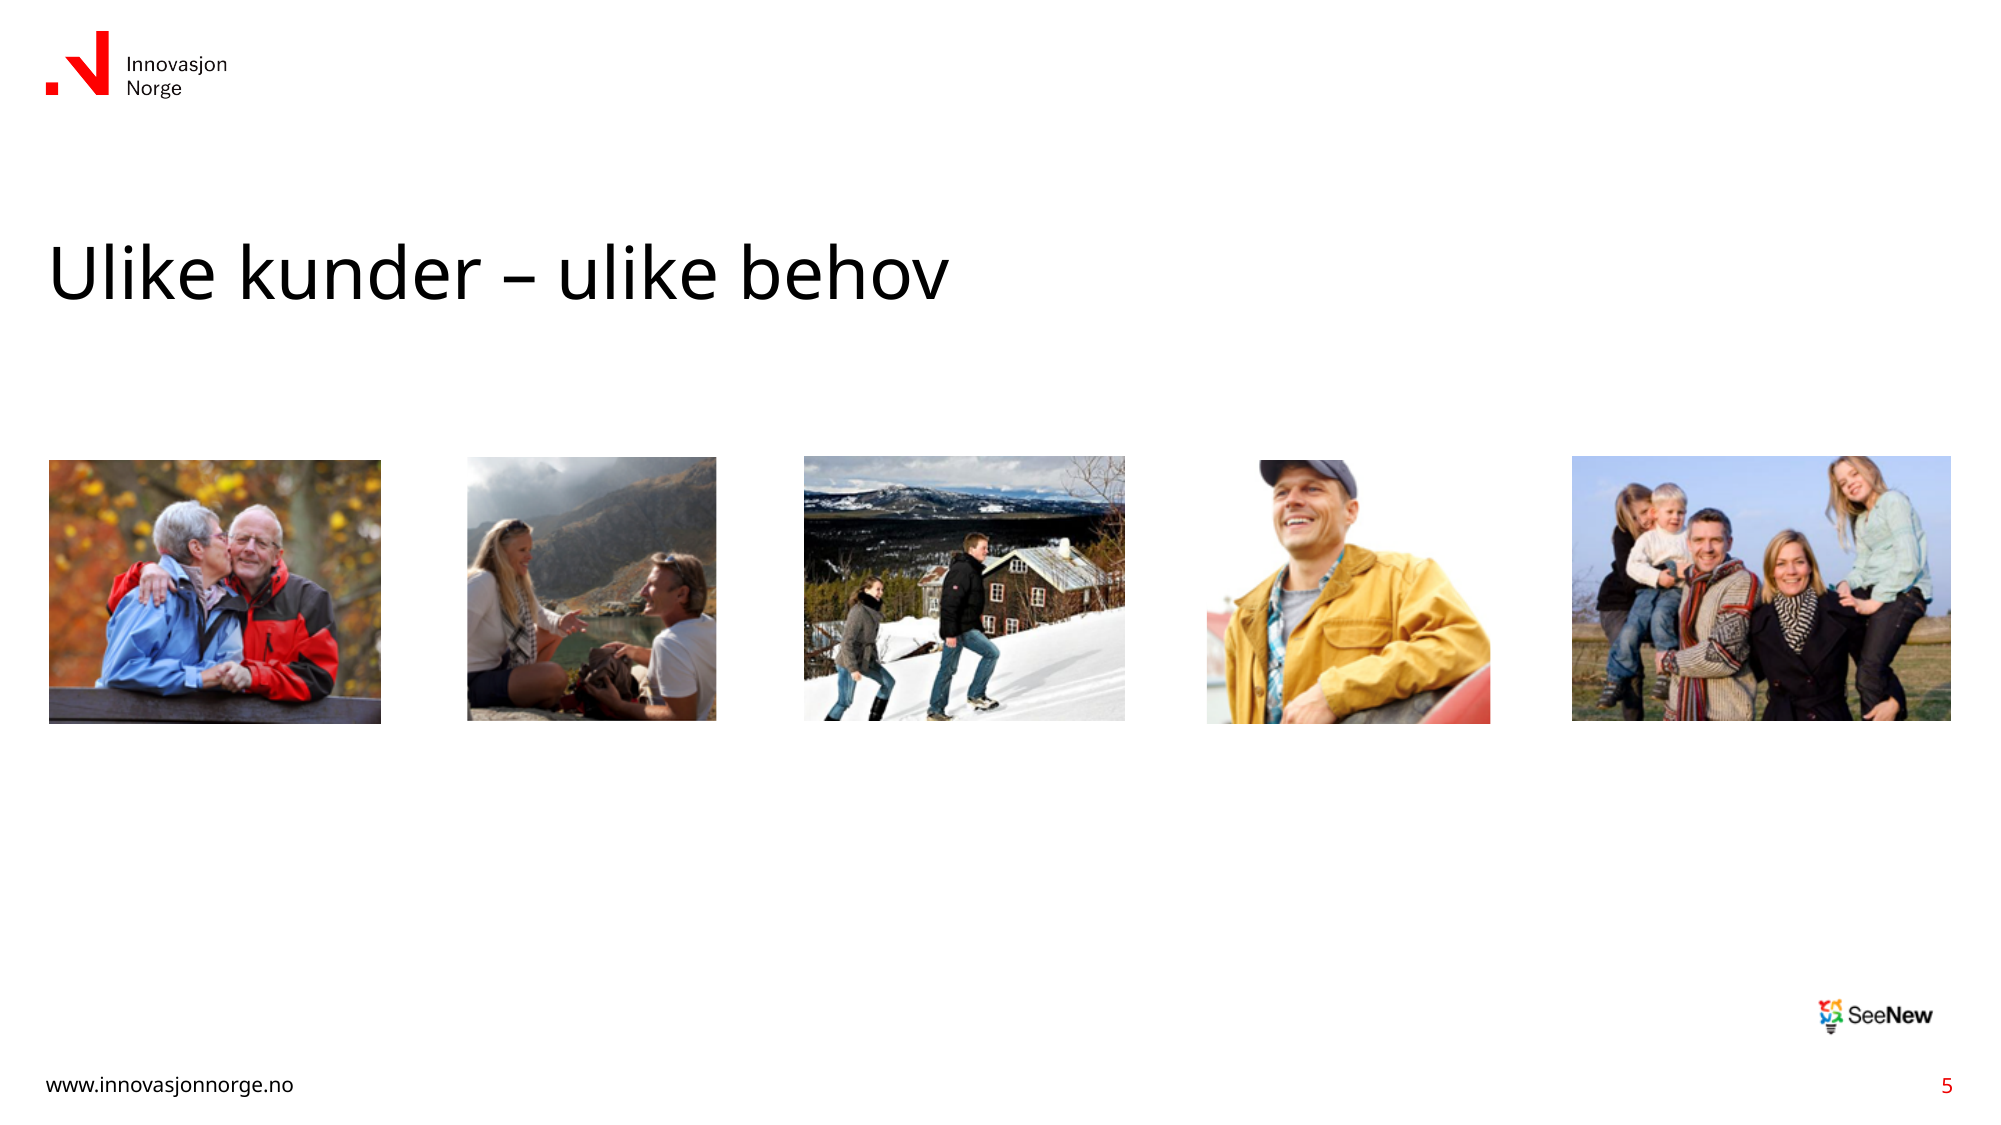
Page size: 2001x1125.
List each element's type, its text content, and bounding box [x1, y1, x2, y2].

picture [1815, 997, 1939, 1038]
picture [467, 456, 717, 721]
picture [1572, 456, 1951, 721]
picture [1206, 460, 1491, 724]
picture [33, 18, 239, 108]
picture [49, 460, 381, 724]
picture [804, 456, 1125, 721]
title Ulike kunder – ulike behov [47, 236, 1390, 448]
slide_number 5 [1791, 1072, 1954, 1109]
